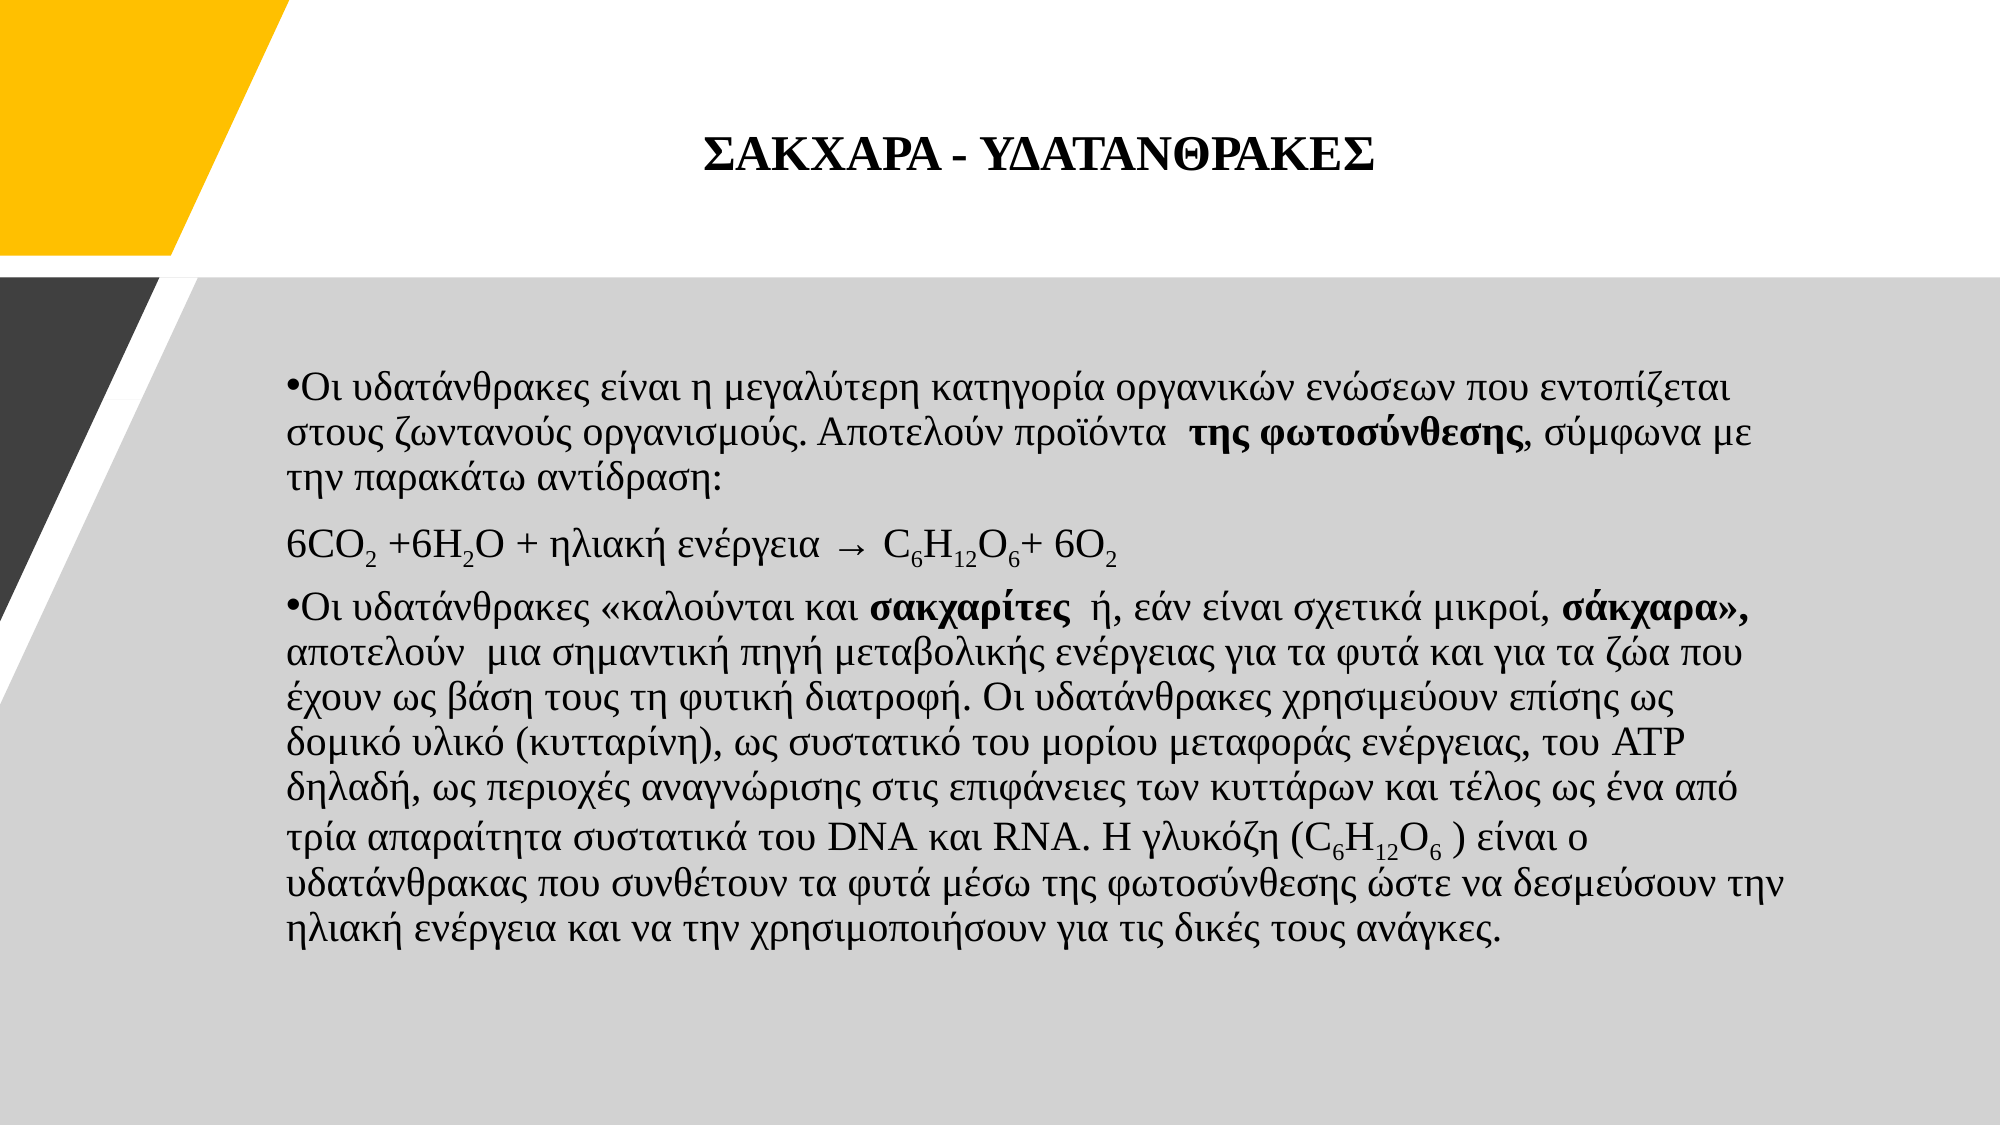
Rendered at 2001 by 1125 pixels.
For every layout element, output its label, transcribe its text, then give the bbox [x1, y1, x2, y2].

list Οι υδατάνθρακες είναι η μεγαλύτερη κατηγορία οργανικών ενώσεων που εντοπίζεται στους ζωντανούς οργανισμούς. Αποτελούν προϊόντα της φωτοσύνθεσης, σύμφωνα με την παρακάτω αντίδραση: 6CO2 +6H2O + ηλιακή ενέργεια → C6Η12Ο6+ 6O2 Οι υδατάνθρακες «καλούνται και σακχαρίτες ή, εάν είναι σχετικά μικροί, σάκχαρα», αποτελούν μια σημαντική πηγή μεταβολικής ενέργειας για τα φυτά και για τα ζώα που έχουν ως βάση τους τη φυτική διατροφή. Οι υδατάνθρακες χρησιμεύουν επίσης ως δομικό υλικό (κυτταρίνη), ως συστατικό του μορίου μεταφοράς ενέργειας, του ATP δηλαδή, ως περιοχές αναγνώρισης στις επιφάνειες των κυττάρων και τέλος ως ένα από τρία απαραίτητα συστατικά του DNA και RNA. Η γλυκόζη (C6H12O6 ) είναι ο υδατάνθρακας που συνθέτουν τα φυτά μέσω της φωτοσύνθεσης ώστε να δεσμεύσουν την ηλιακή ενέργεια και να την χρησιμοποιήσουν για τις δικές τους ανάγκες. [271, 356, 1808, 1020]
text_box [0, 276, 162, 622]
text_box [0, 0, 291, 257]
title ΣΑΚΧΑΡΑ - ΥΔΑΤΑΝΘΡΑΚΕΣ [271, 60, 1808, 255]
text_box [0, 276, 2000, 1125]
